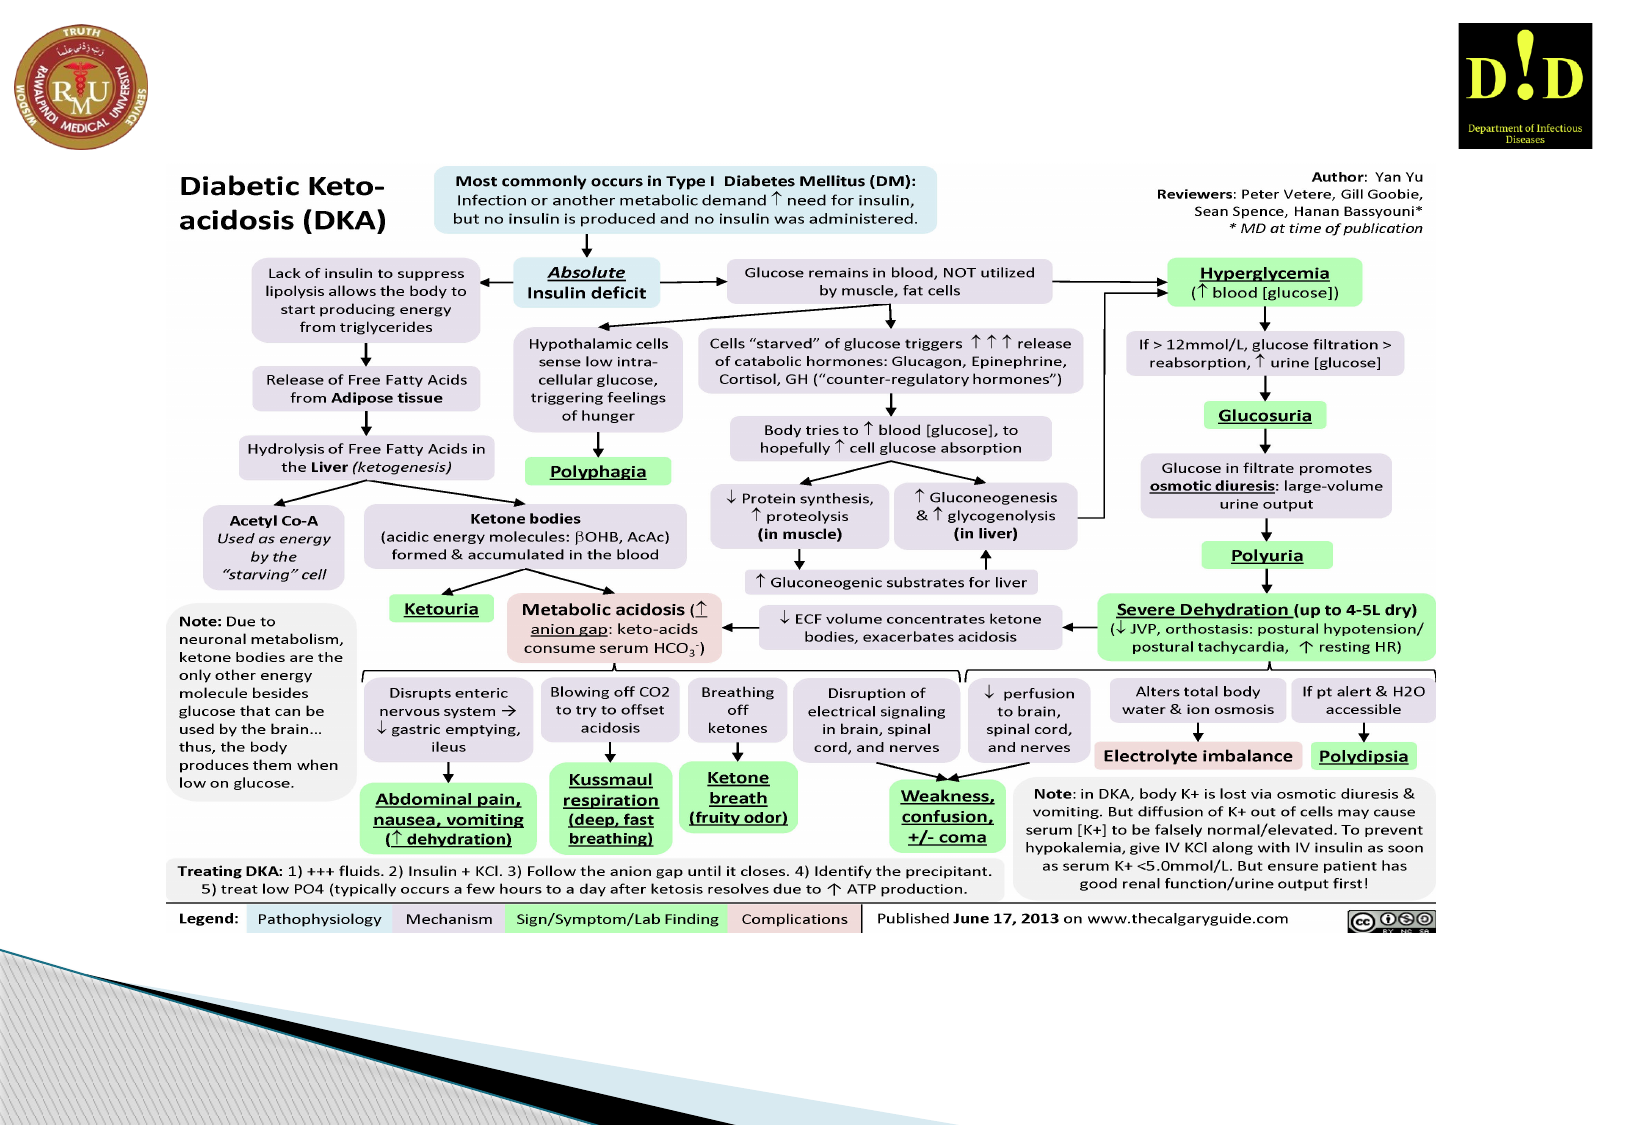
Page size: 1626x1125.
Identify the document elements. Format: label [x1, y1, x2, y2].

picture [1458, 23, 1593, 149]
picture [166, 163, 1436, 933]
picture [14, 24, 148, 150]
